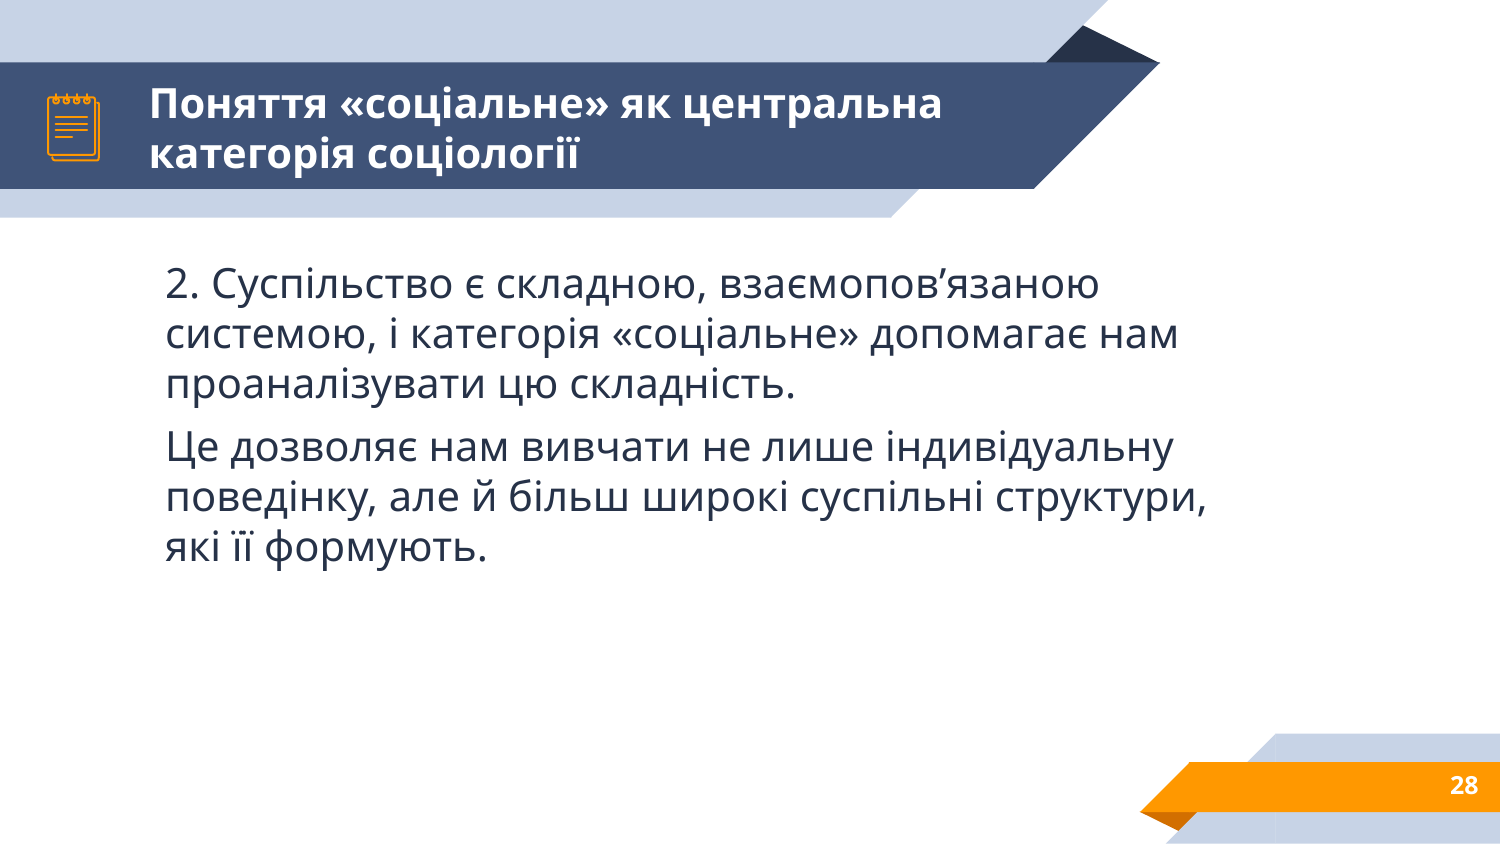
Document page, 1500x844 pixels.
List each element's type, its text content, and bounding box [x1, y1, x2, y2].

title Поняття «соціальне» як центральна категорія соціології [133, 64, 997, 190]
list 2. Суспільство є складною, взаємопов’язаною системою, і категорія «соціальне» допомагає нам проаналізувати цю складність. Це дозволяє нам вивчати не лише індивідуальну поведінку, але й більш широкі суспільні структури, які її формують. [150, 242, 1250, 787]
slide_number 28 [1249, 760, 1494, 813]
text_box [47, 93, 100, 161]
